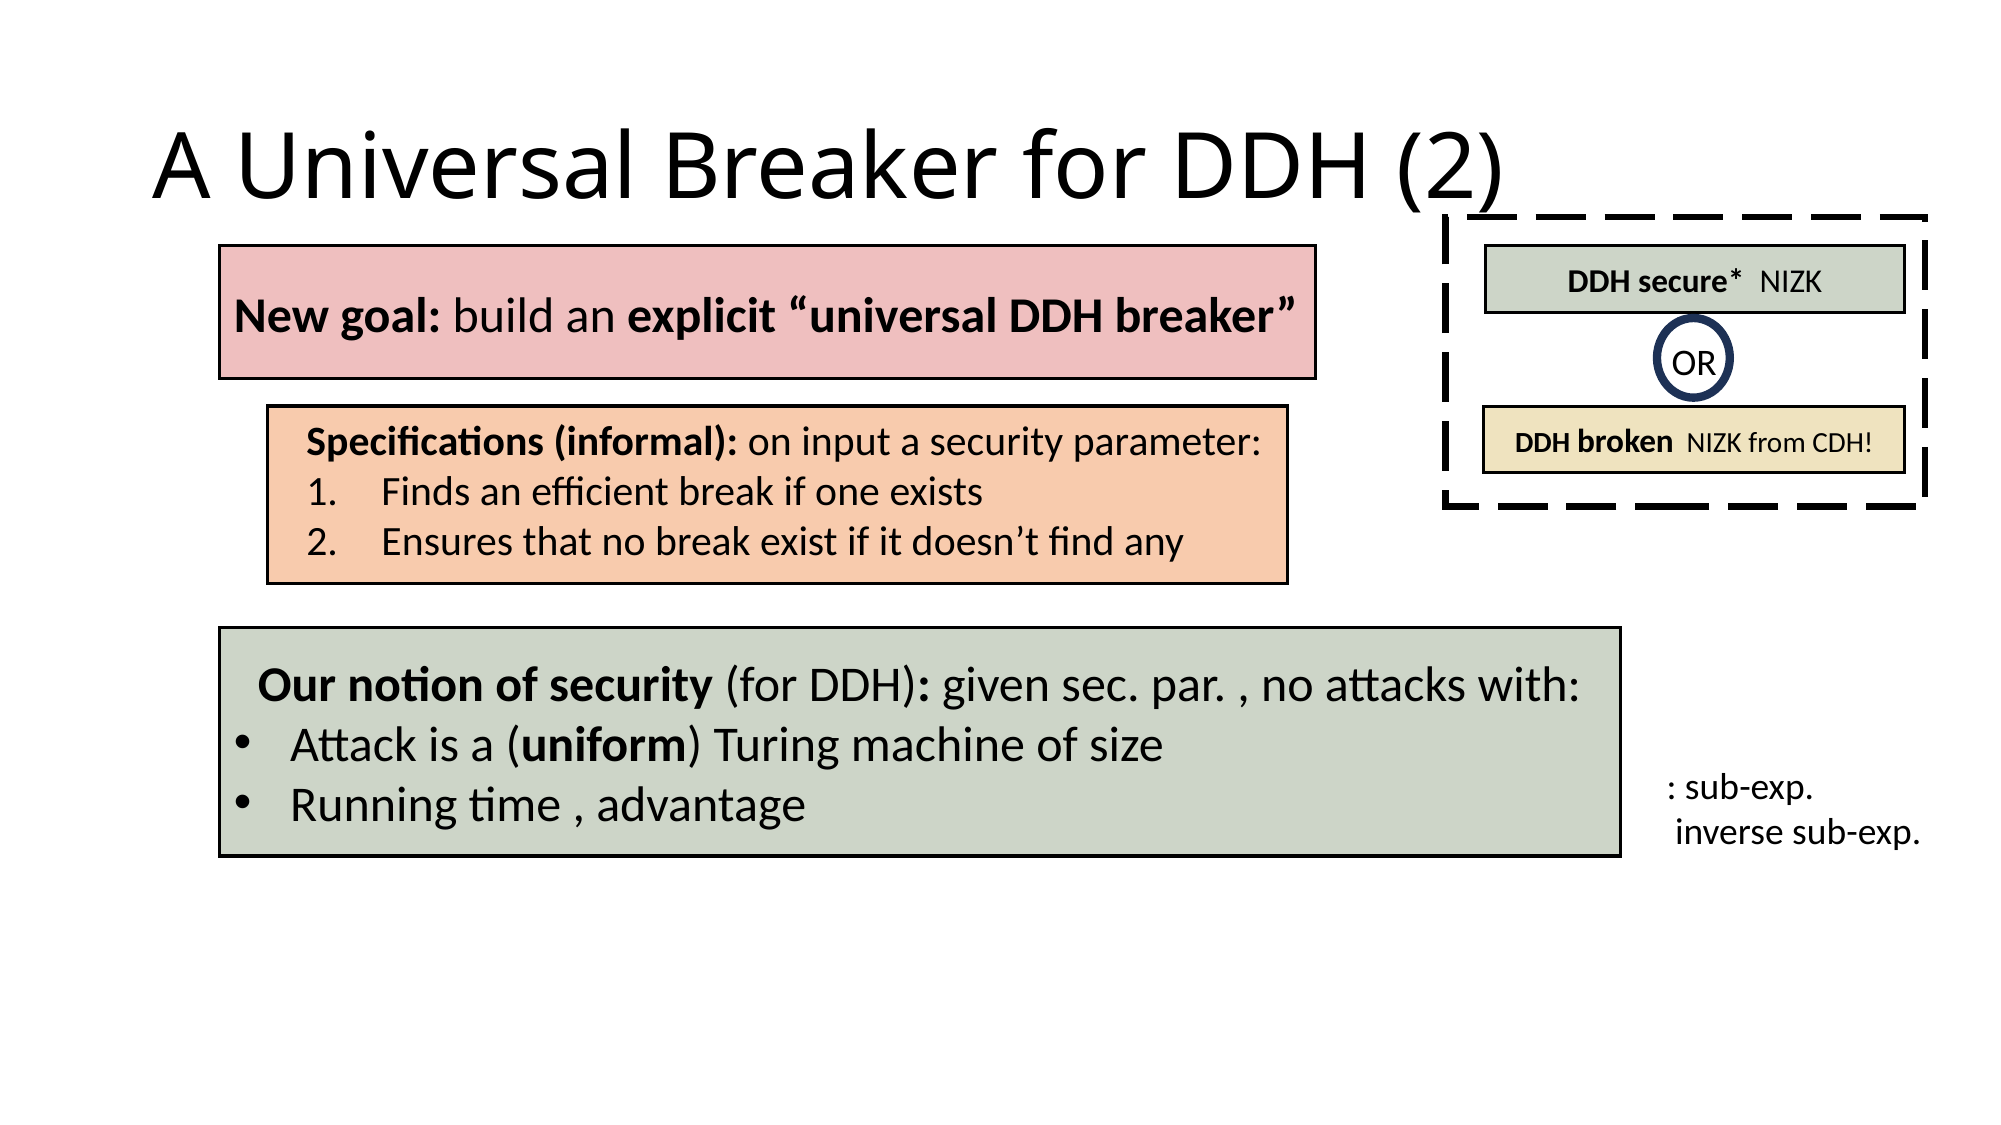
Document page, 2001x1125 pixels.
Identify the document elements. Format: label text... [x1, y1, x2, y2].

text_box New goal: build an explicit “universal DDH breaker” [218, 245, 1316, 380]
title A Universal Breaker for DDH (2) [137, 59, 1863, 278]
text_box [1656, 317, 1733, 398]
text_box [1444, 216, 1926, 507]
text_box Specifications (informal): on input a security parameter: Finds an efficient break if one exists Ensures that no break exist if it doesn’t find any [291, 406, 1278, 571]
text_box [267, 405, 1289, 585]
